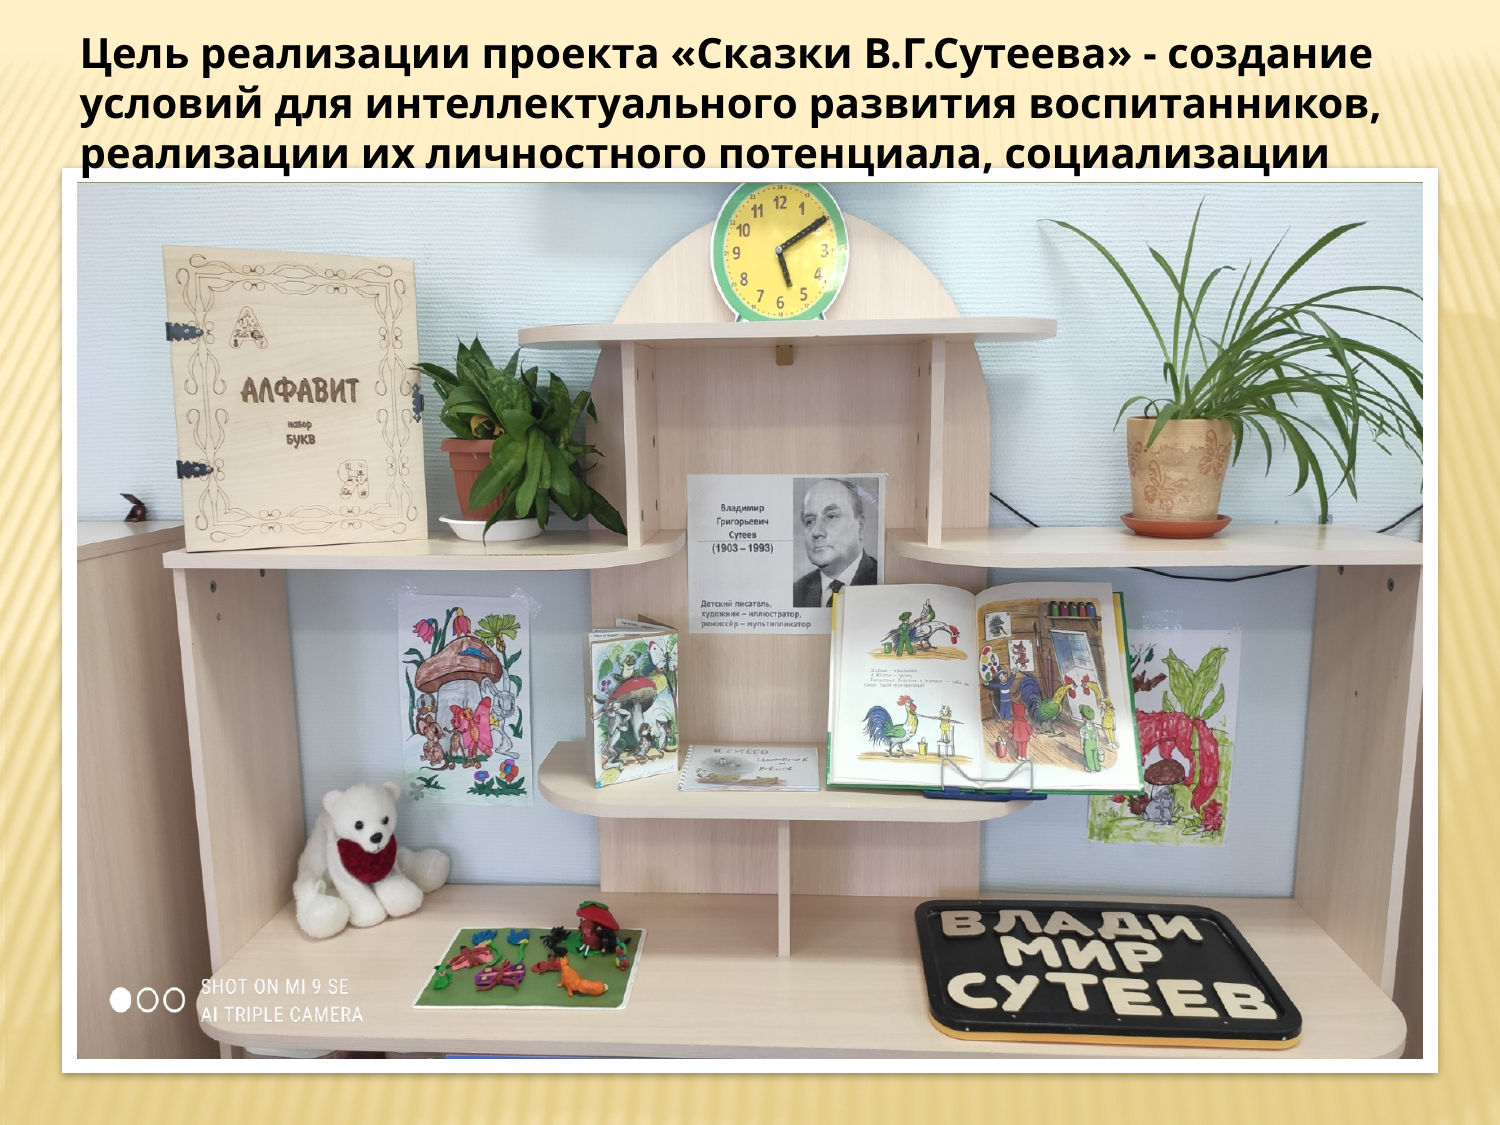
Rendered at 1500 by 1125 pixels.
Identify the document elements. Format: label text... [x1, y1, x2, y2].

picture [76, 181, 1424, 1060]
text_box Цель реализации проекта «Сказки В.Г.Сутеева» - создание условий для интеллектуального развития воспитанников, реализации их личностного потенциала, социализации [64, 19, 1436, 184]
